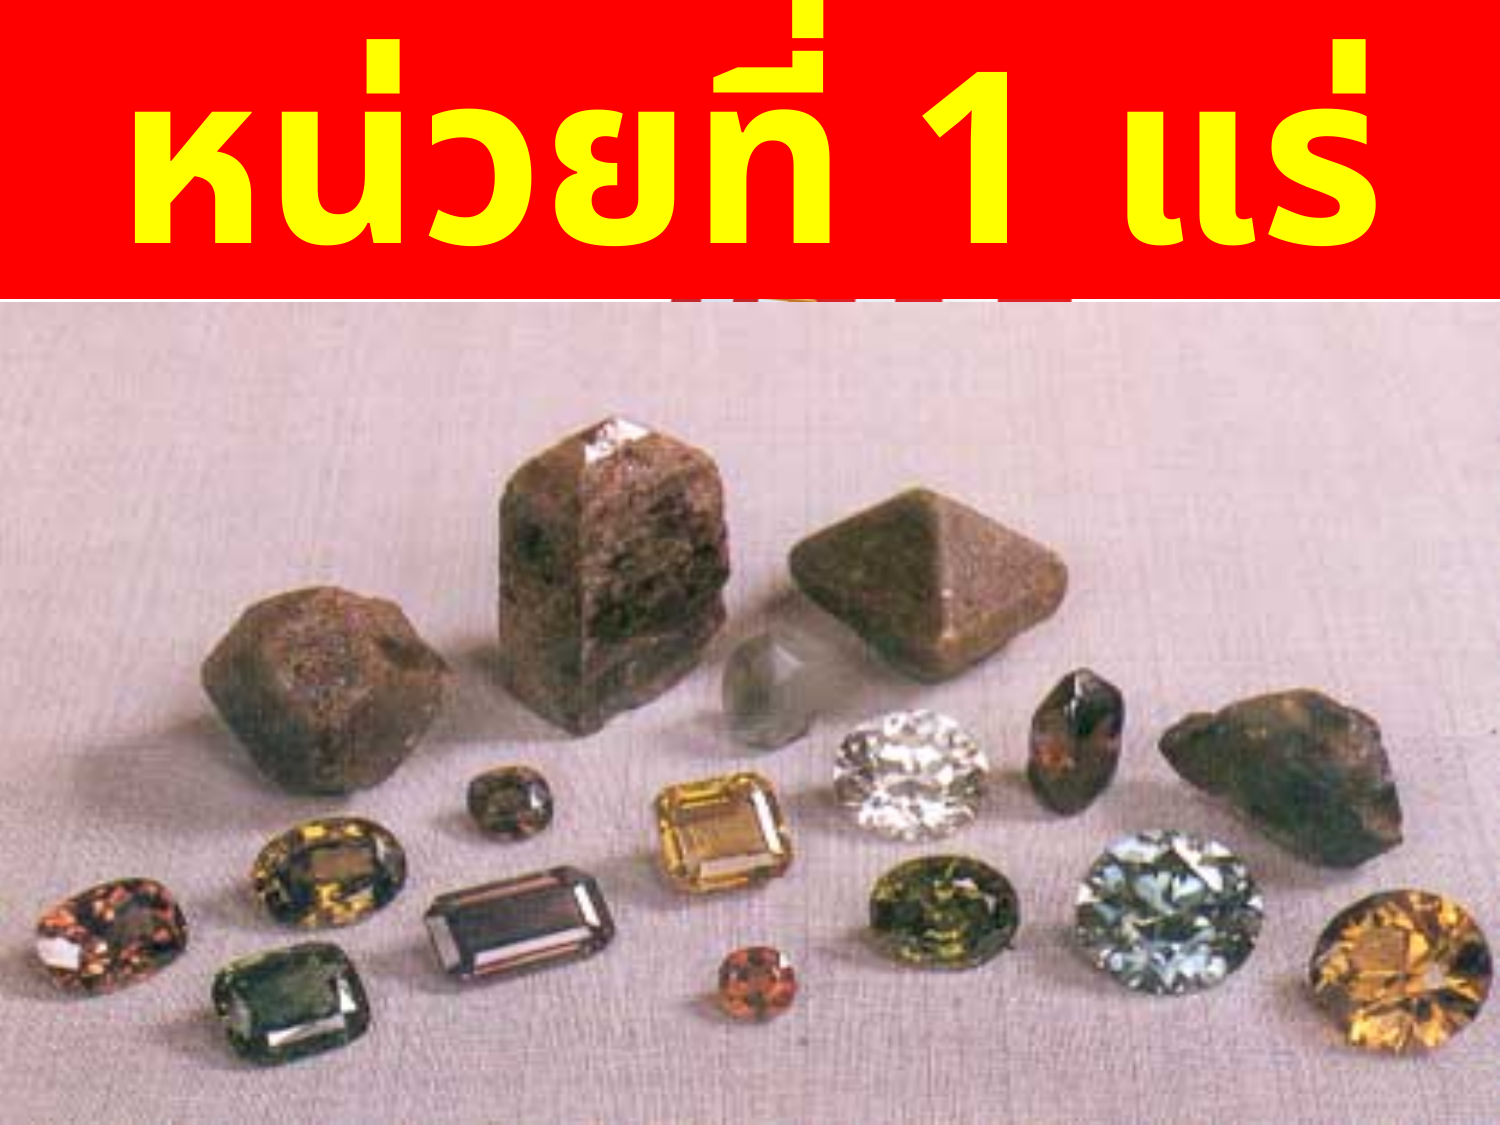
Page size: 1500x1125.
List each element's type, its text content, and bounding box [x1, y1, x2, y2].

picture [0, 299, 1500, 1125]
text_box หน่วยที่ 1 แร่ [0, 0, 1500, 299]
